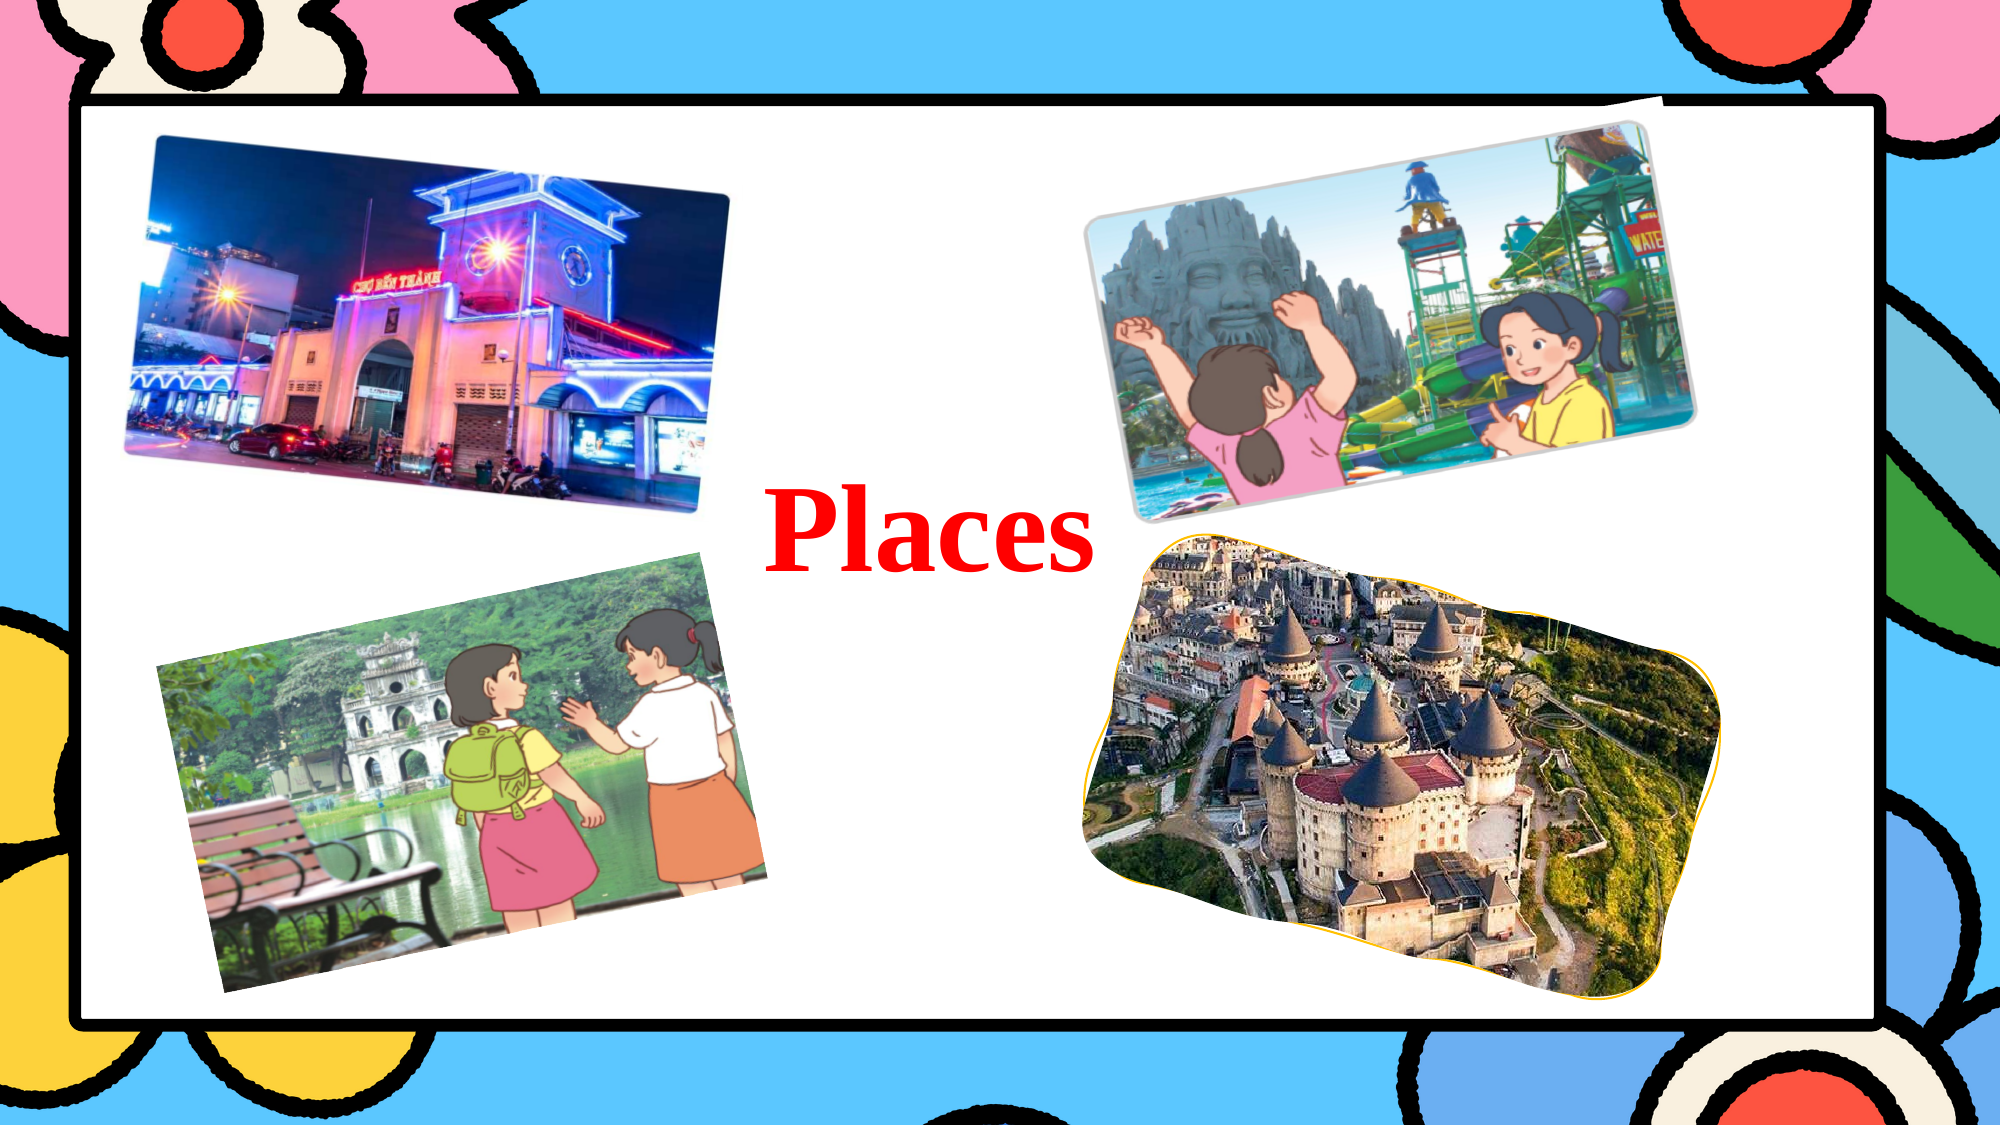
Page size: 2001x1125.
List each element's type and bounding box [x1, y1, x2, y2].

picture [183, 605, 740, 940]
text_box [0, 0, 2000, 1125]
text_box [74, 99, 1880, 1026]
picture [1100, 145, 1697, 498]
picture [135, 153, 727, 493]
